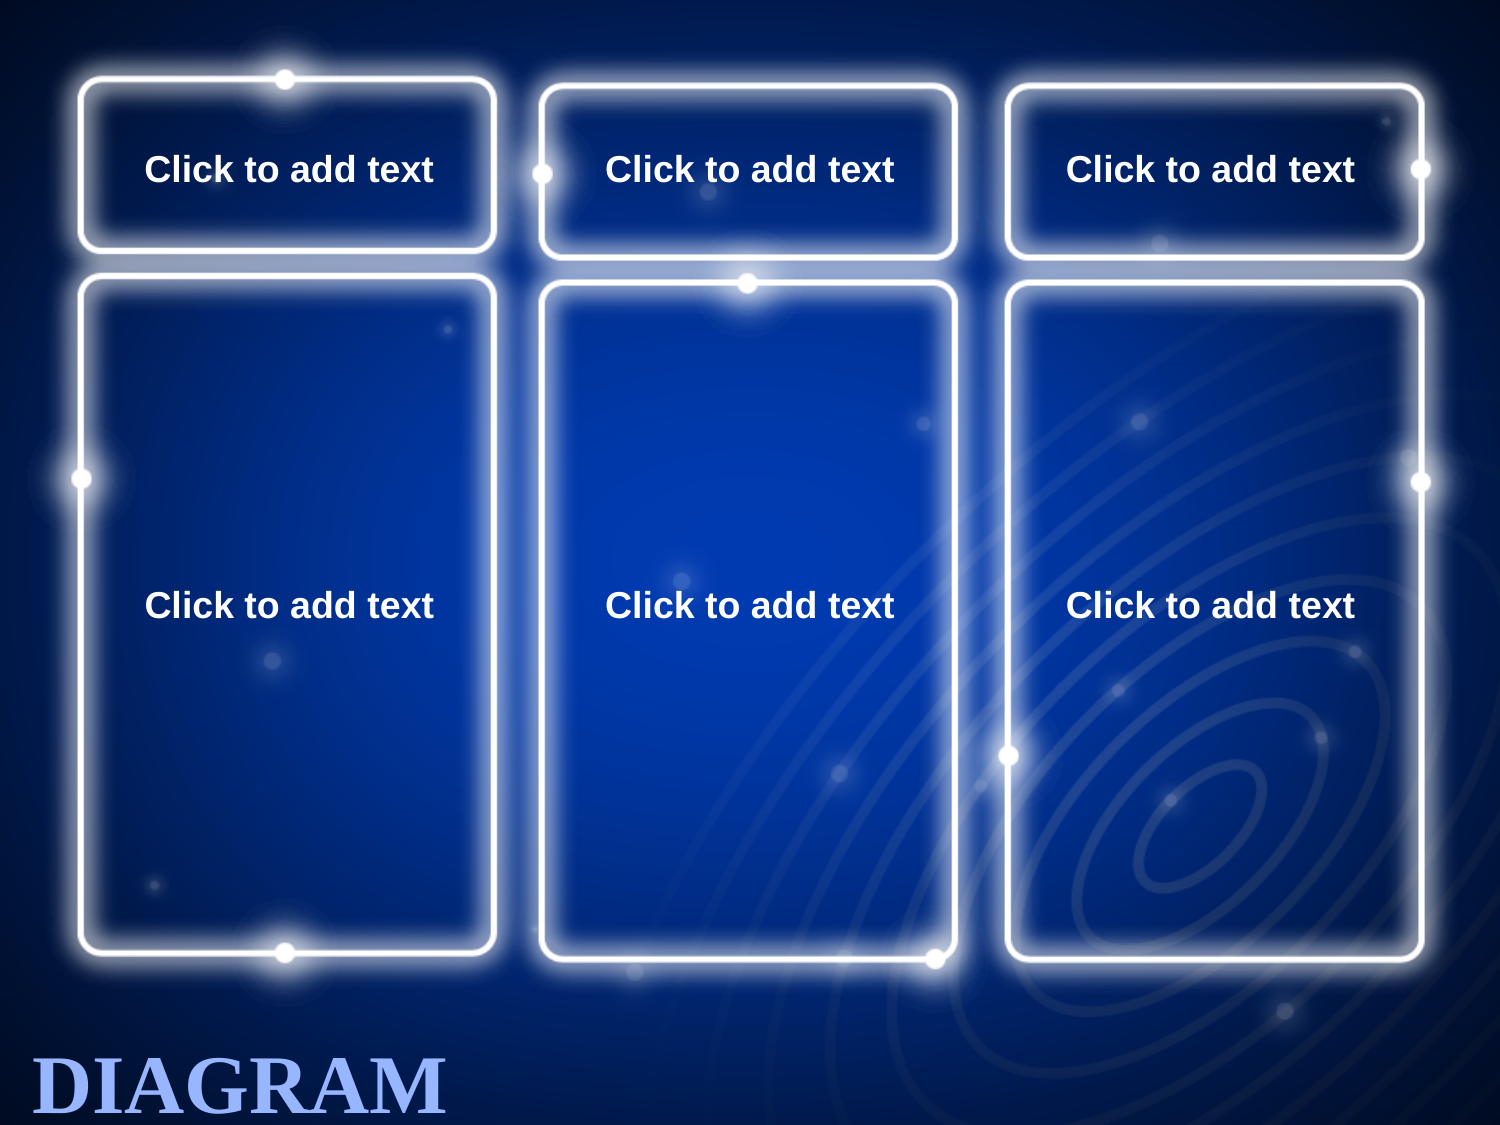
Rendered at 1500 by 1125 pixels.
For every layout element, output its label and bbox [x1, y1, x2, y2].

picture [0, 0, 1500, 1125]
text_box [19, 18, 1483, 1021]
